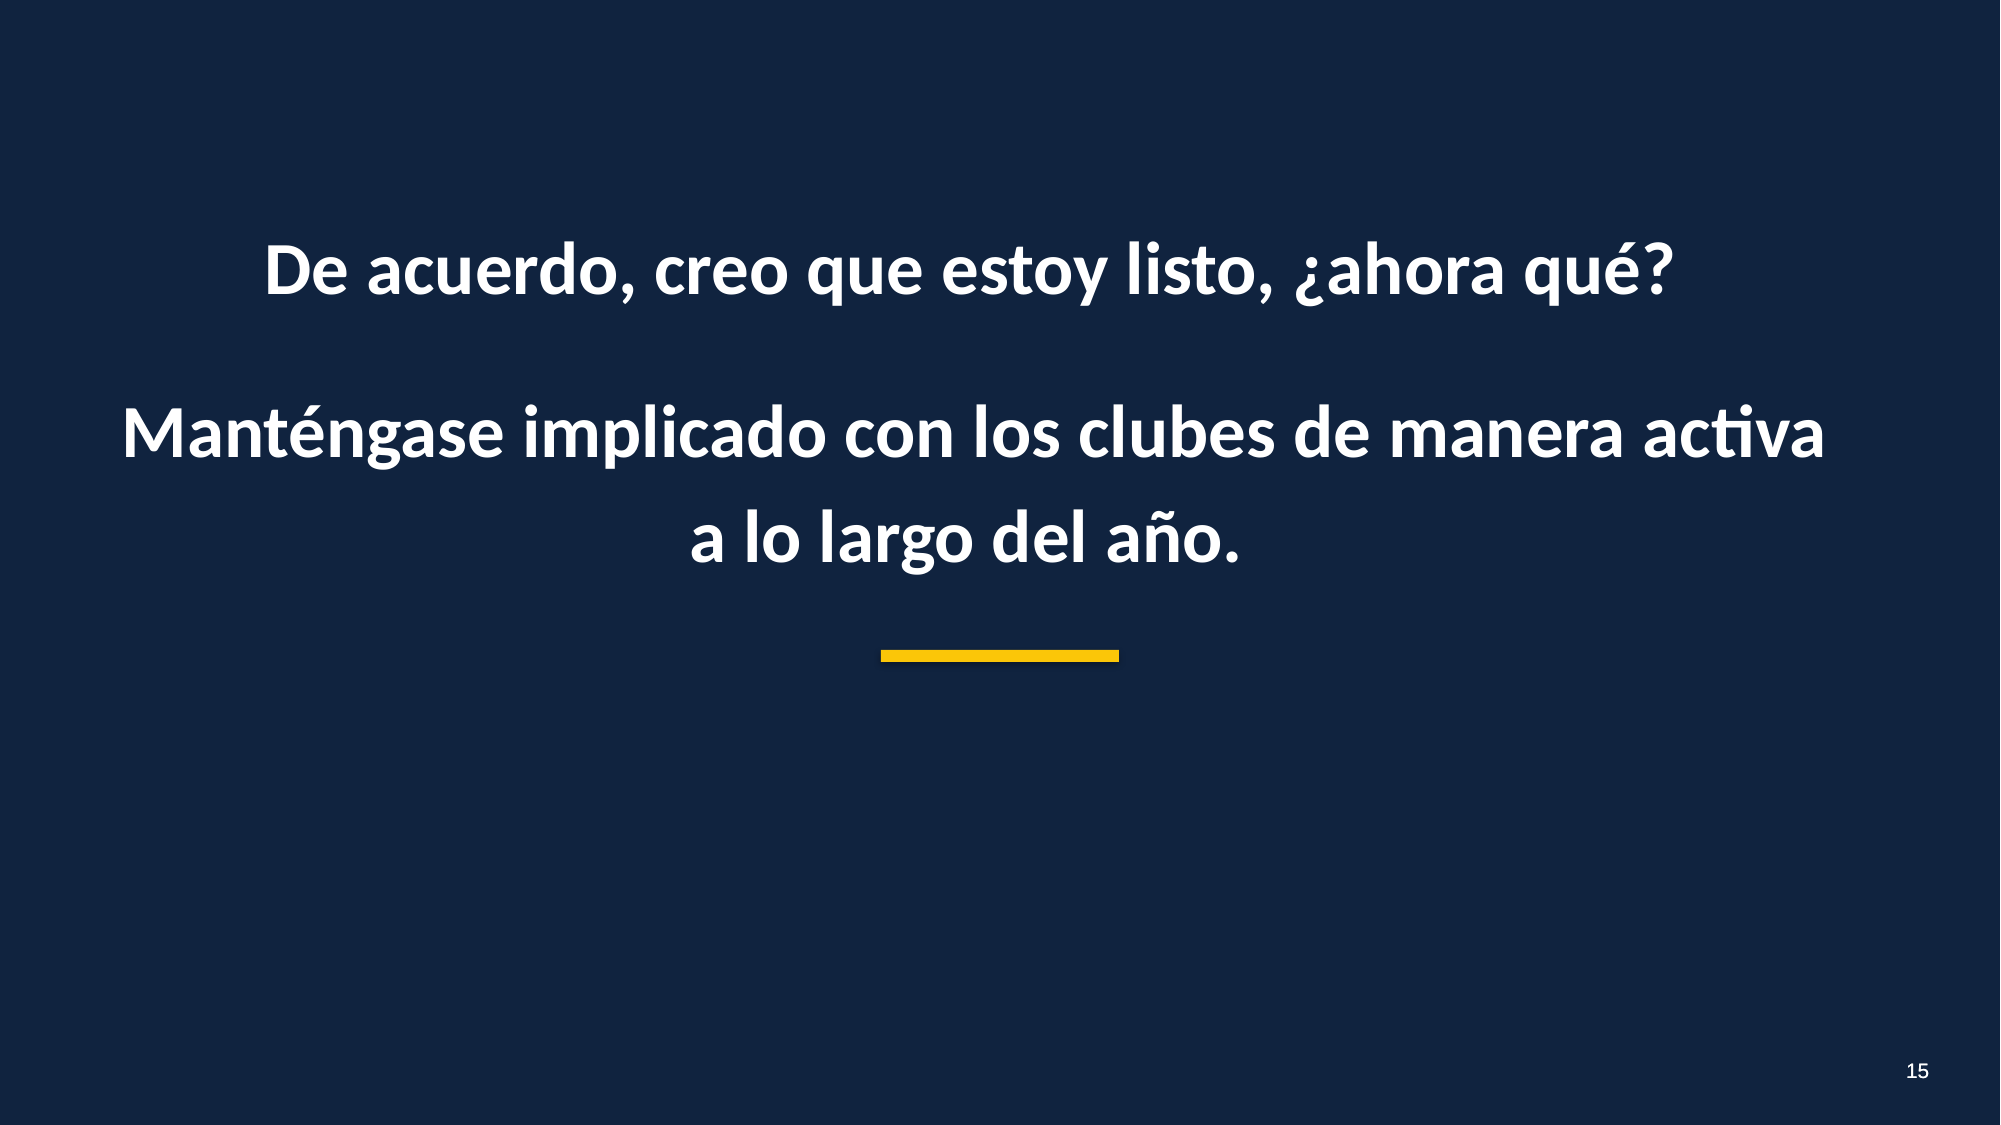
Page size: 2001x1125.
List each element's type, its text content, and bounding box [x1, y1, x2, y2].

text_box De acuerdo, creo que estoy listo, ¿ahora qué? [249, 212, 1725, 318]
list Manténgase implicado con los clubes de manera activa a lo largo del año. [99, 375, 1850, 619]
